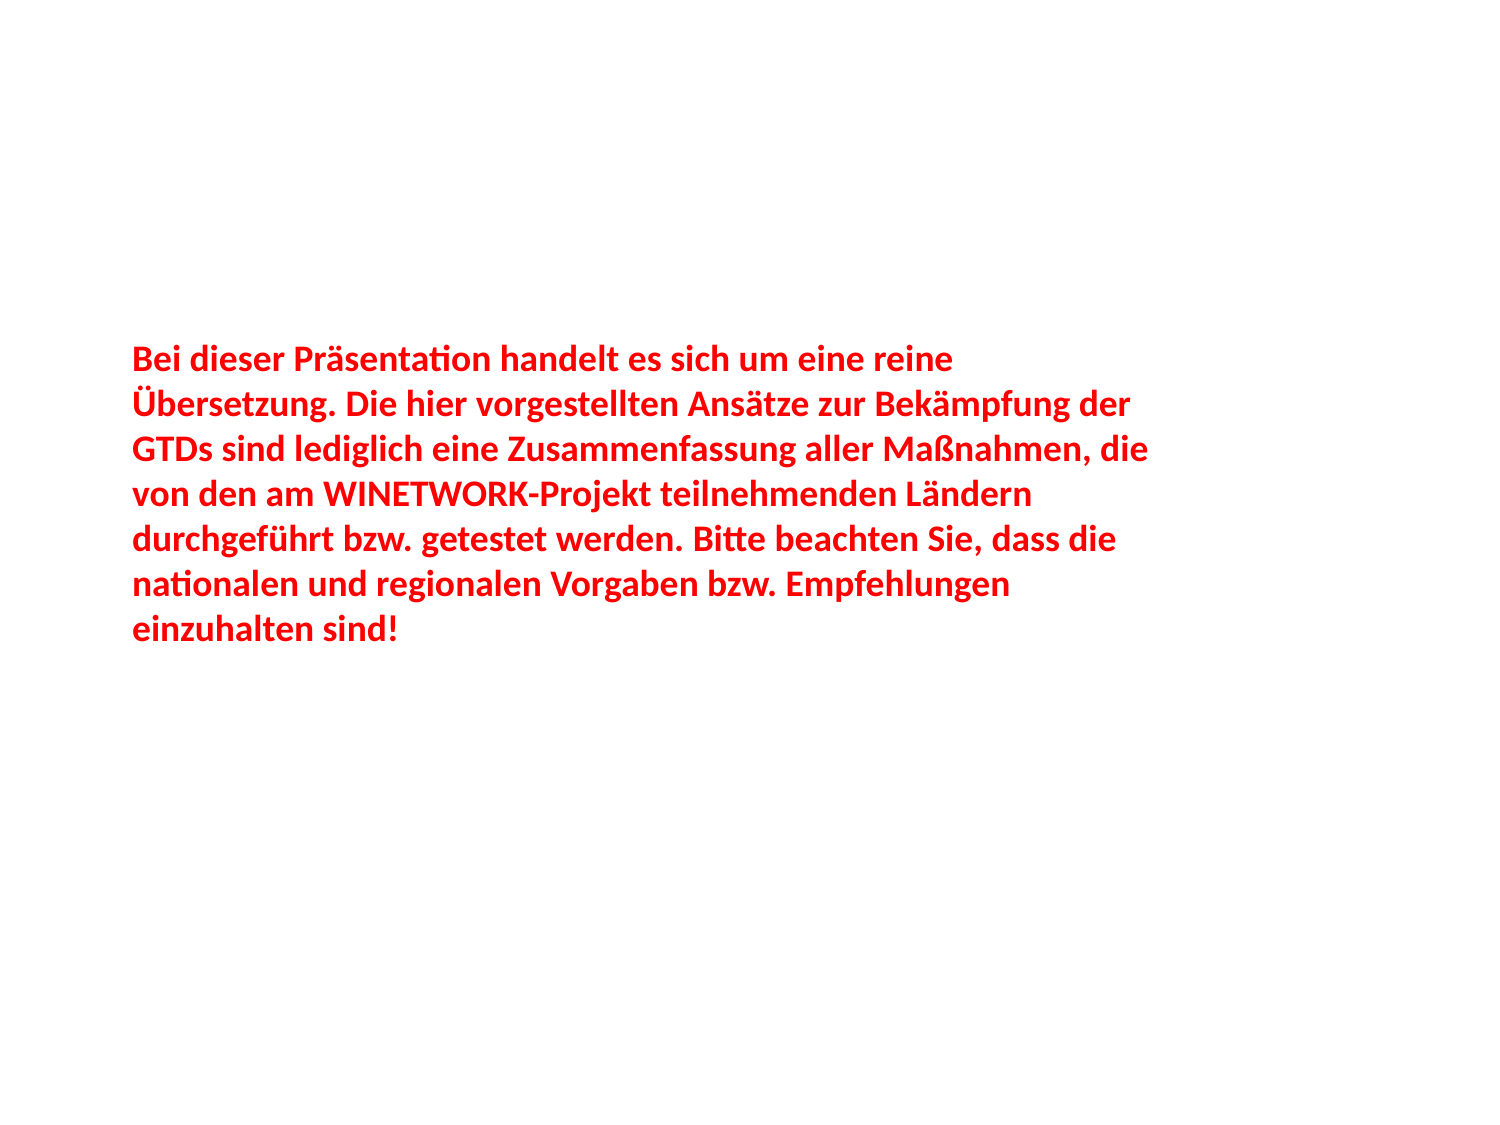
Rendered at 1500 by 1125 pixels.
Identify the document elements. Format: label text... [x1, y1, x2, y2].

text_box Bei dieser Präsentation handelt es sich um eine reine Übersetzung. Die hier vorgestellten Ansätze zur Bekämpfung der GTDs sind lediglich eine Zusammenfassung aller Maßnahmen, die von den am WINETWORK-Projekt teilnehmenden Ländern durchgeführt bzw. getestet werden. Bitte beachten Sie, dass die nationalen und regionalen Vorgaben bzw. Empfehlungen einzuhalten sind! [117, 326, 1169, 657]
